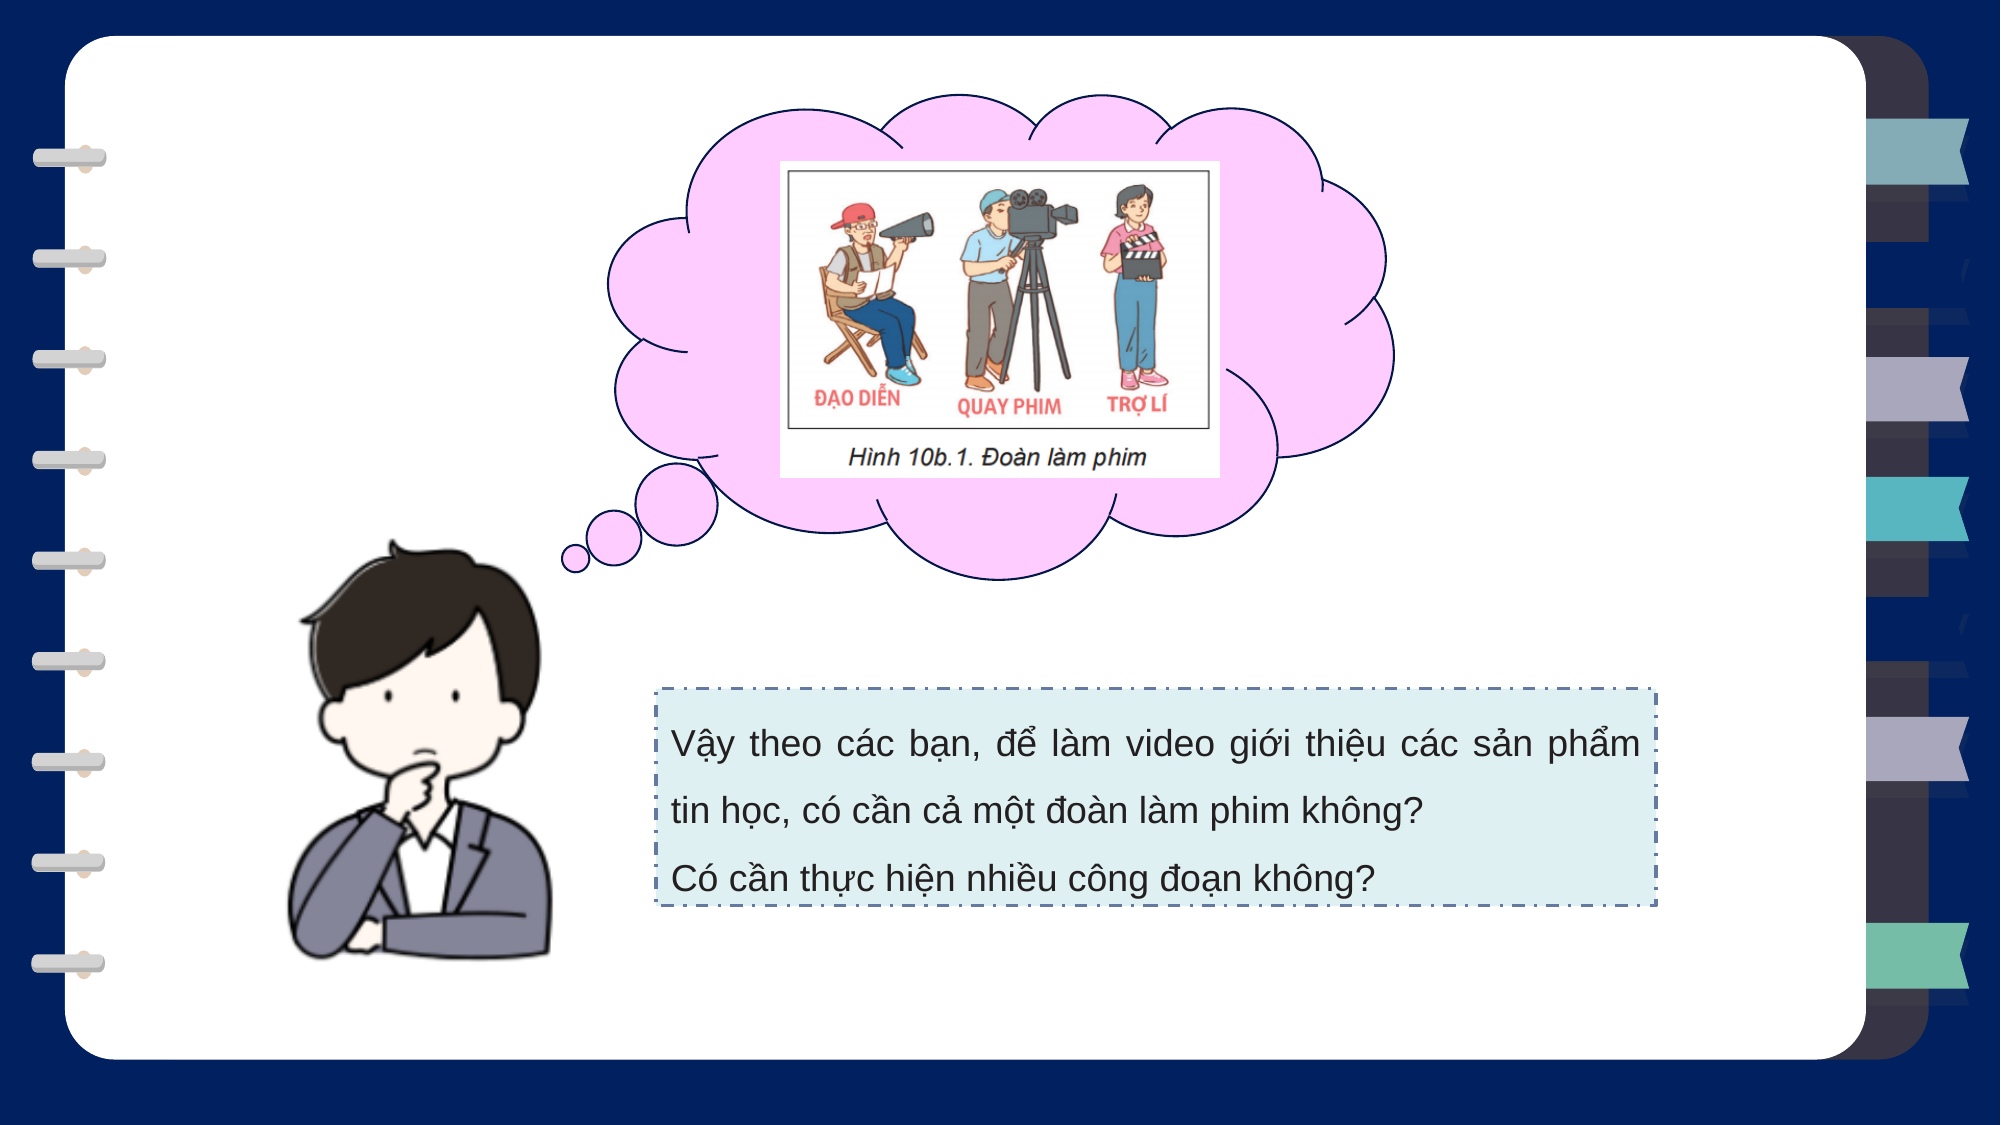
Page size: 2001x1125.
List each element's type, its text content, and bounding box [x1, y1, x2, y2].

picture [249, 489, 584, 975]
text_box Vậy theo các bạn, để làm video giới thiệu các sản phẩm tin học, có cần cả một đoàn làm phim không? Có cần thực hiện nhiều công đoạn không? [656, 688, 1656, 906]
picture [780, 161, 1220, 478]
text_box [584, 93, 1395, 581]
